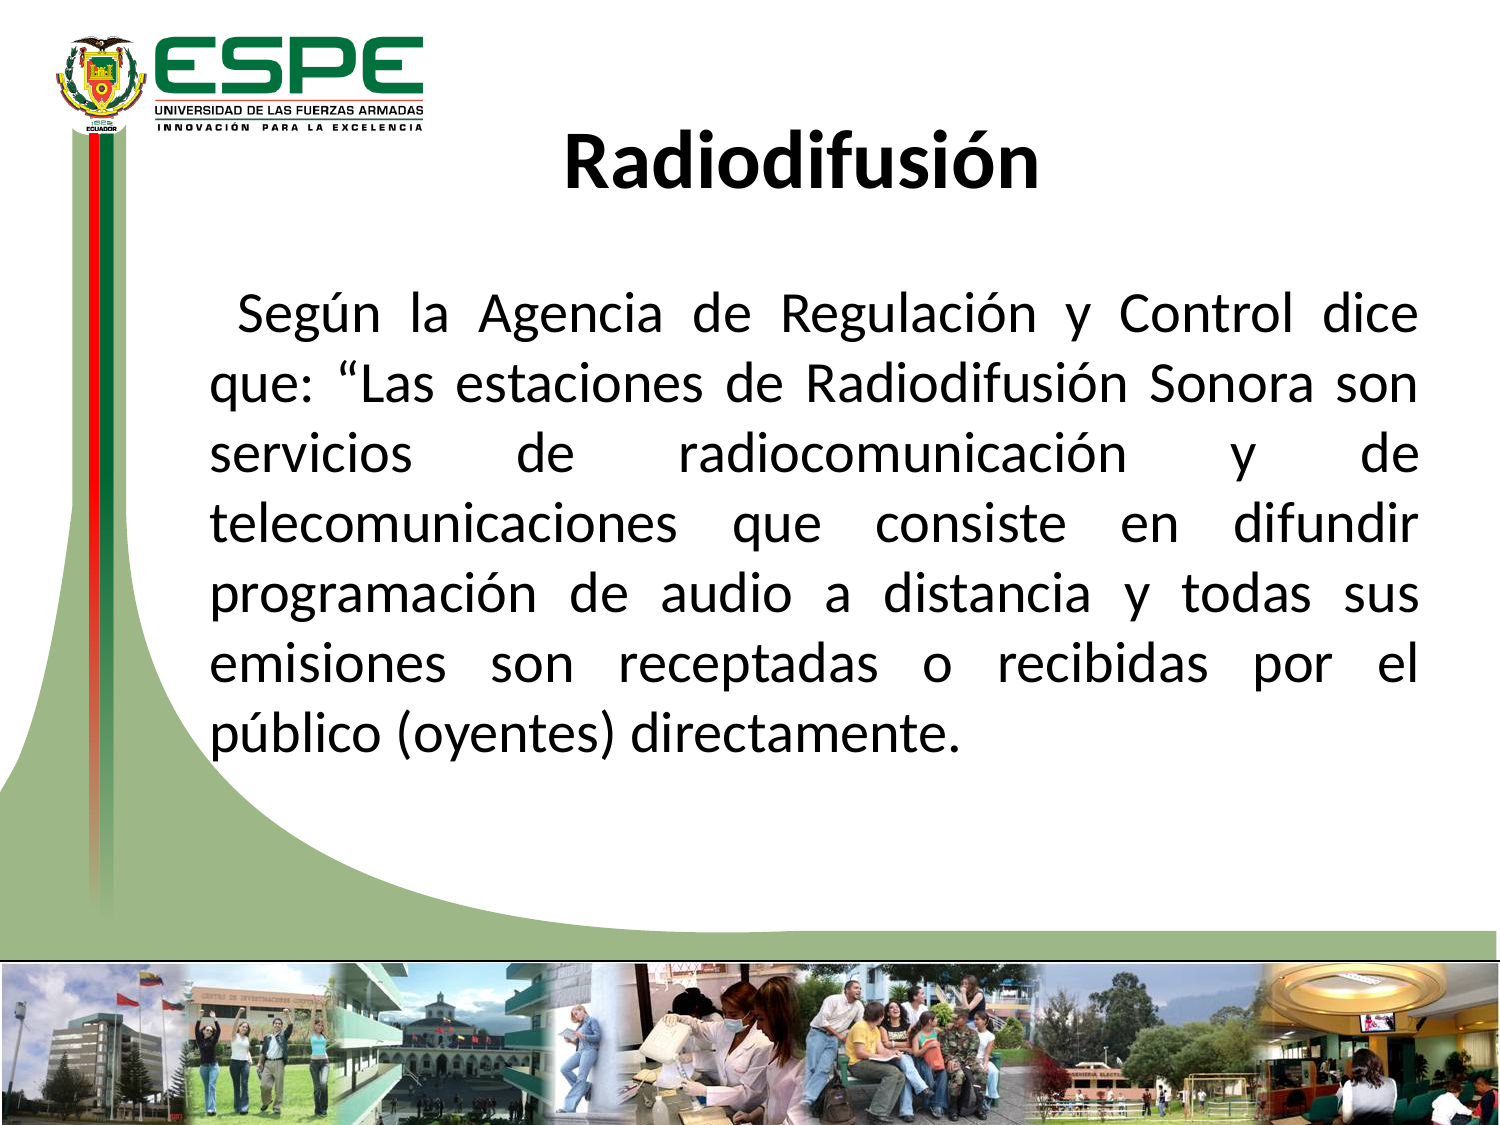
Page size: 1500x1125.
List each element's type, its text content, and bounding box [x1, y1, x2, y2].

text_box Radiodifusión [549, 97, 1081, 213]
text_box Según la Agencia de Regulación y Control dice que: “Las estaciones de Radiodifusión Sonora son servicios de radiocomunicación y de telecomunicaciones que consiste en difundir programación de audio a distancia y todas sus emisiones son receptadas o recibidas por el público (oyentes) directamente. [194, 267, 1435, 772]
picture [0, 962, 1500, 1125]
picture [56, 36, 423, 131]
